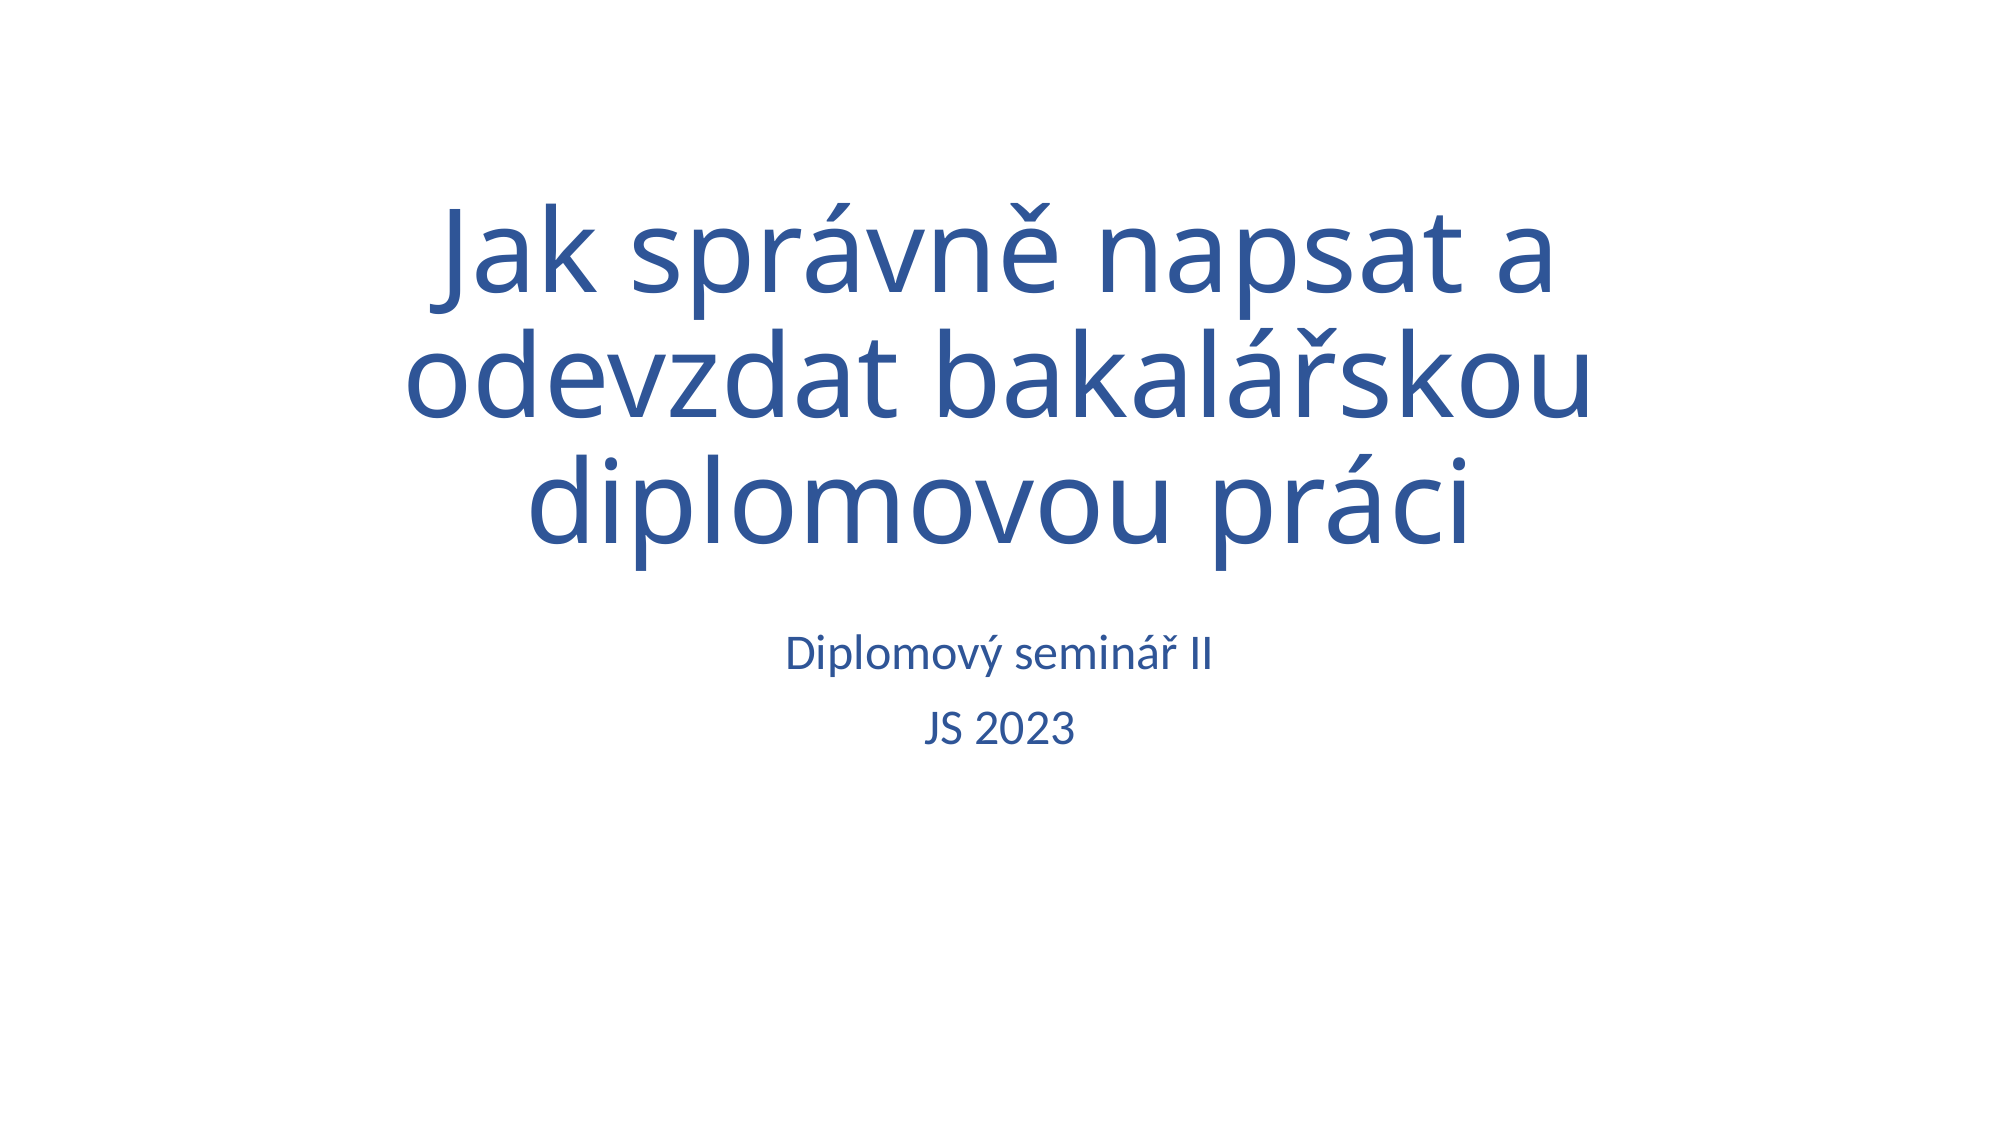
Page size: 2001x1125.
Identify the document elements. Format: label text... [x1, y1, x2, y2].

subtitle Diplomový seminář II JS 2023 [249, 619, 1750, 891]
title Jak správně napsat a odevzdat bakalářskou diplomovou práci [249, 184, 1750, 576]
